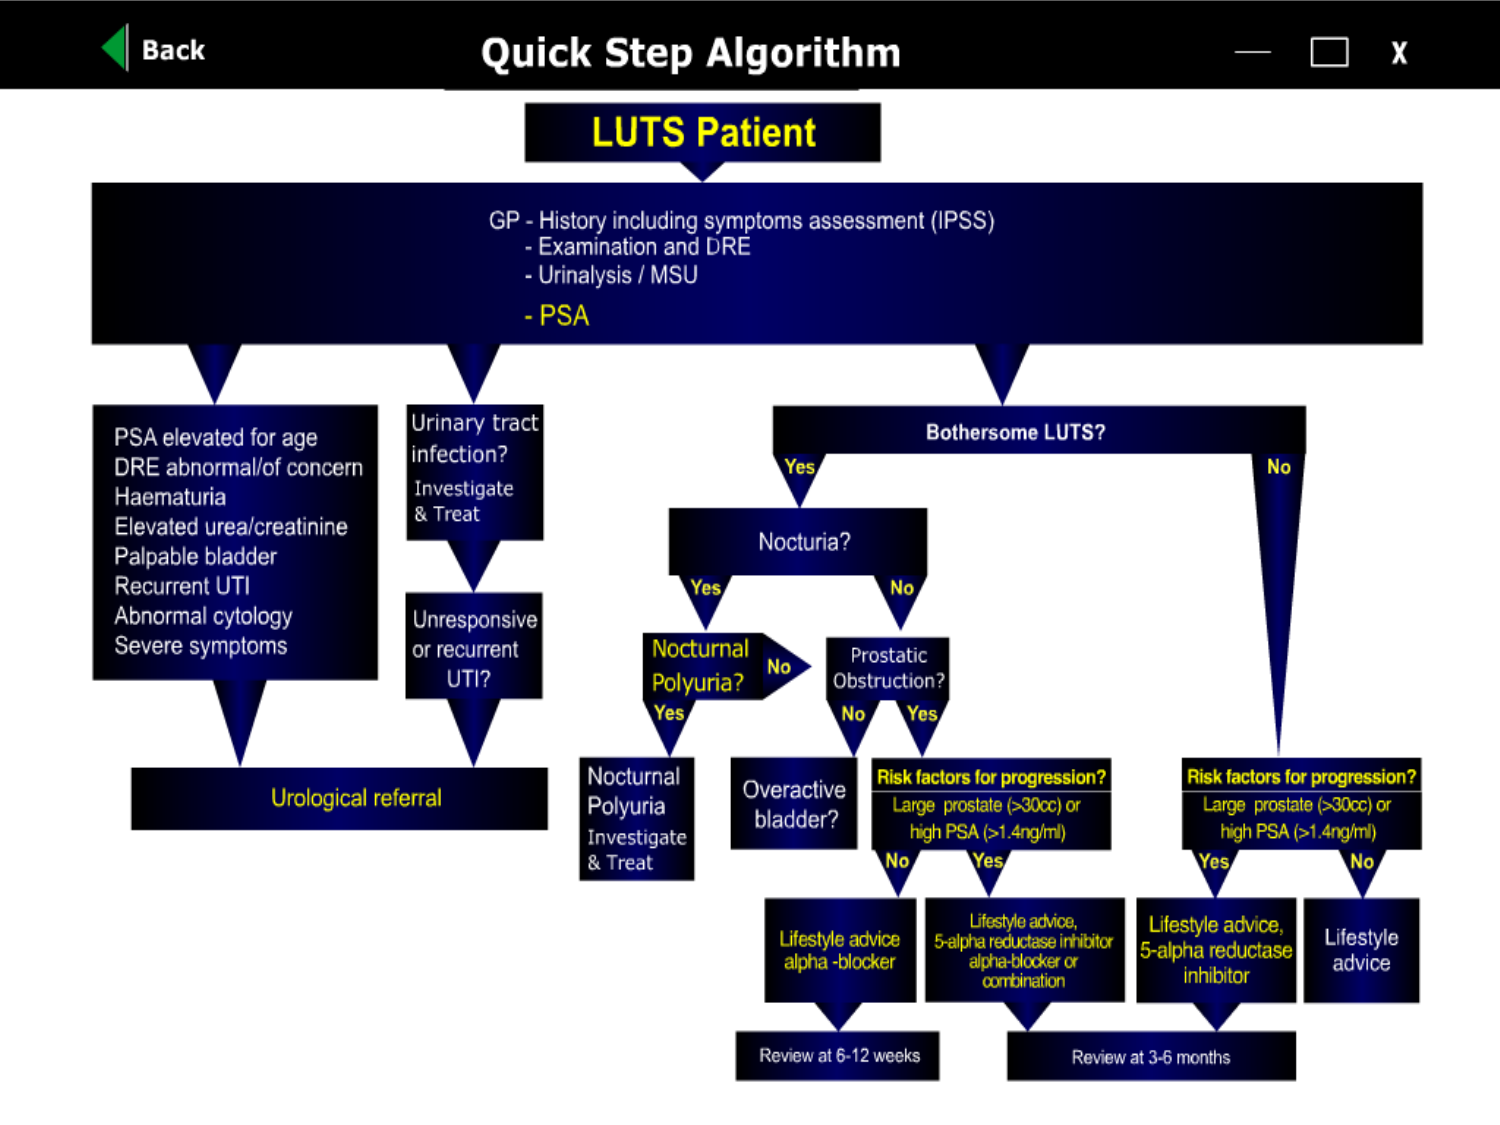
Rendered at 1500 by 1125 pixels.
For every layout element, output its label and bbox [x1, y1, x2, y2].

list [0, 0, 1500, 1125]
